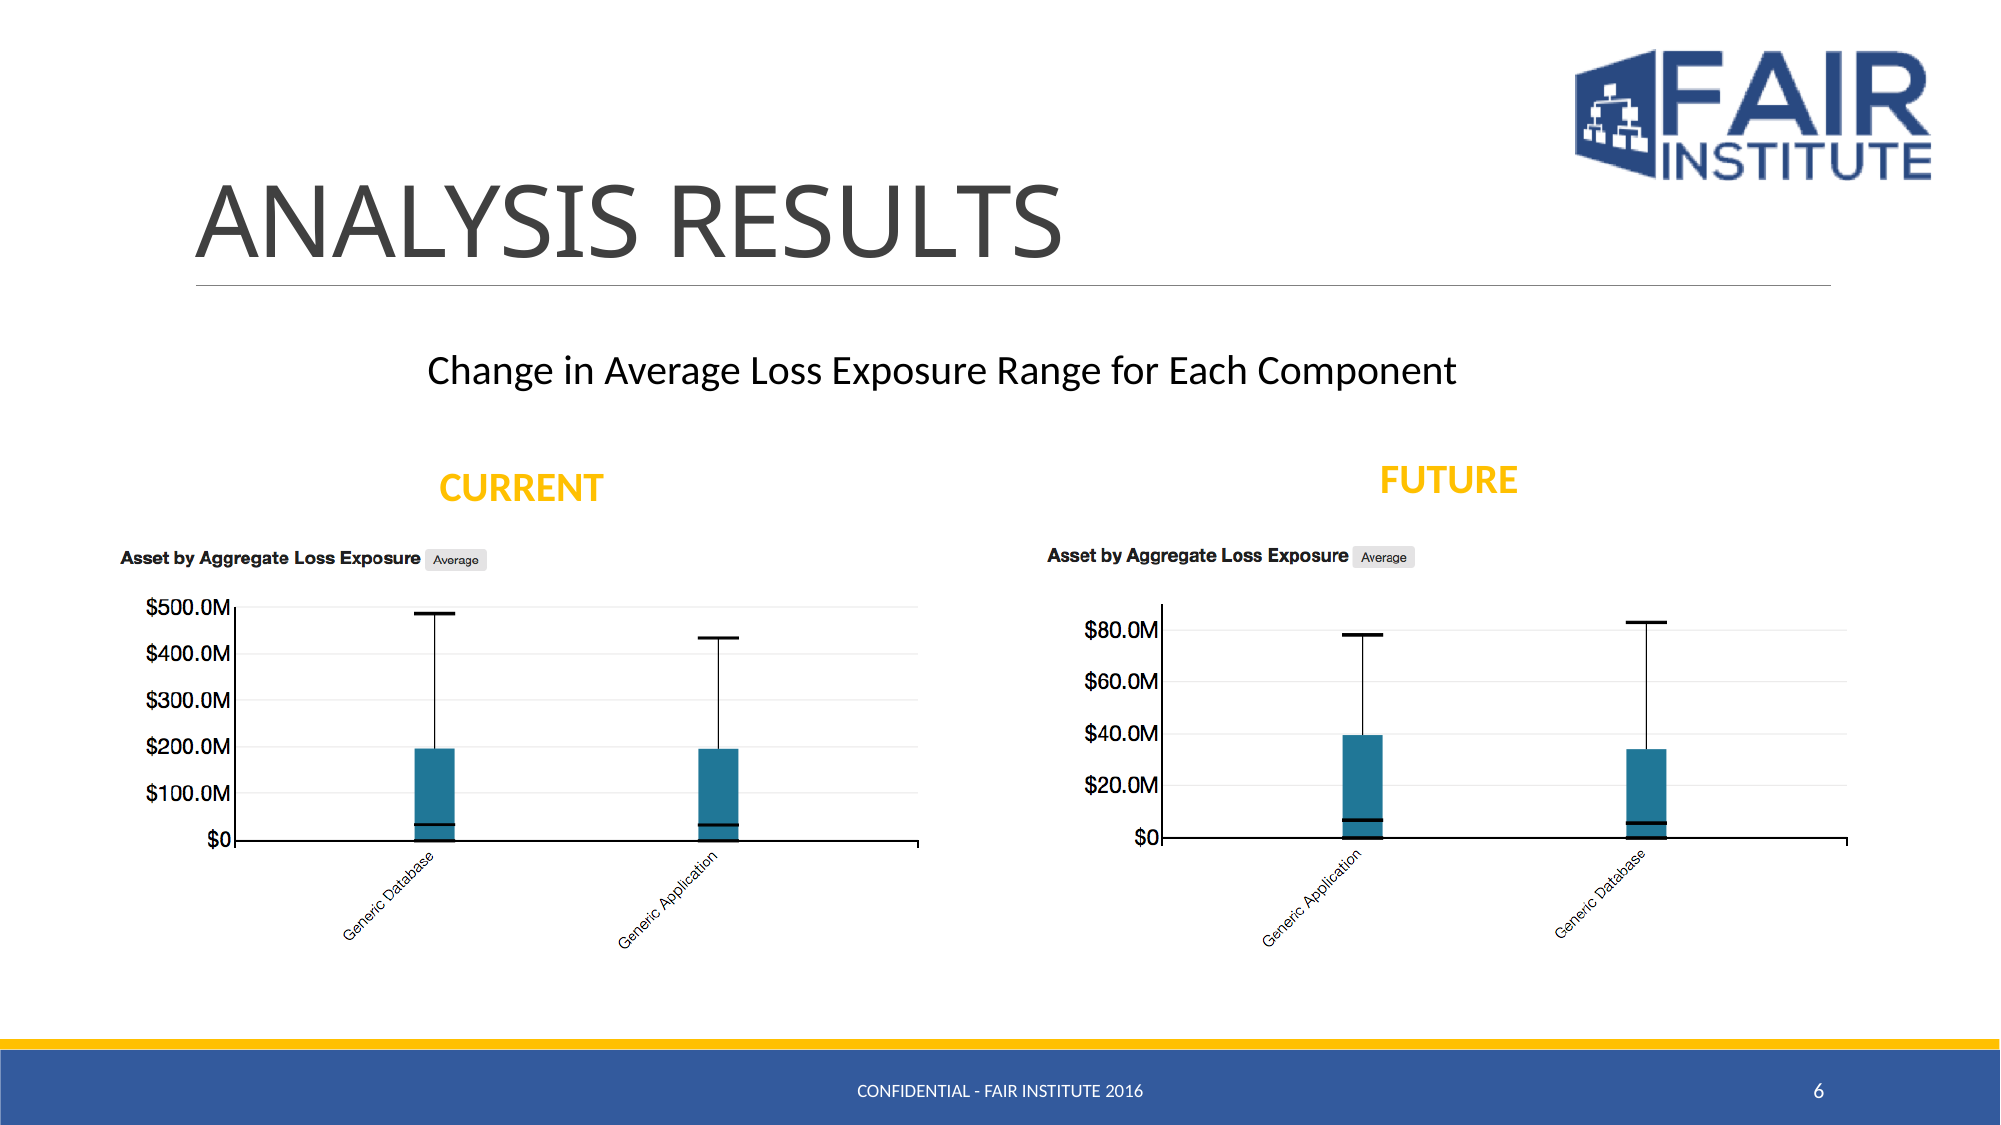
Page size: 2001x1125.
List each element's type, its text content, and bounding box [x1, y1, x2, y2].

picture [1830, 49, 1932, 181]
picture [116, 542, 928, 955]
text_box FUTURE [1260, 444, 1639, 510]
slide_number 6 [1624, 1059, 1840, 1120]
text_box Change in Average Loss Exposure Range for Each Component [323, 327, 1563, 415]
text_box CURRENT [273, 452, 771, 518]
title ANALYSIS RESULTS [180, 47, 1830, 285]
footer CONFIDENTIAL - FAIR INSTITUTE 2016 [604, 1059, 1396, 1120]
picture [1043, 542, 1855, 952]
